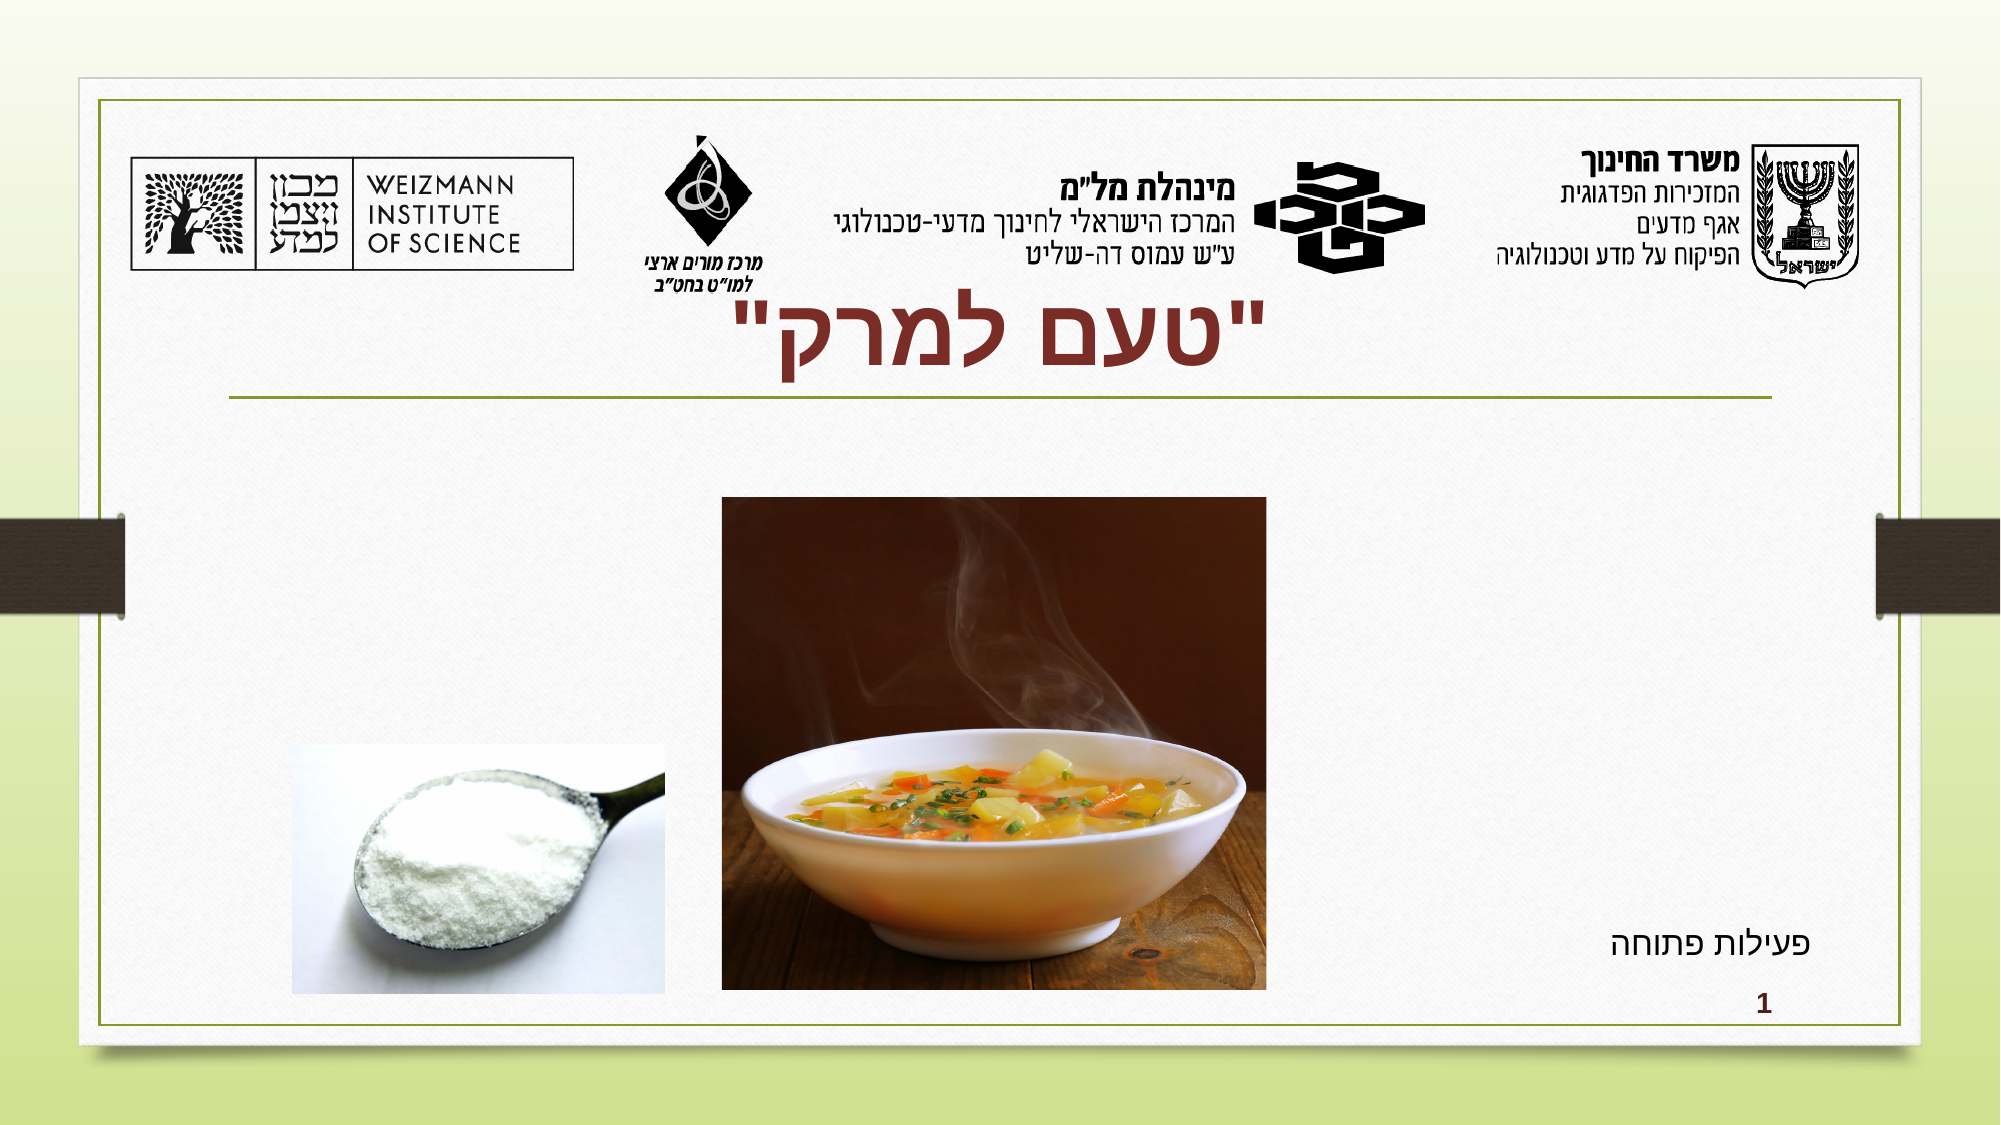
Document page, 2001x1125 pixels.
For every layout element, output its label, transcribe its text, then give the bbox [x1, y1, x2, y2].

slide_number 1 [1698, 979, 1788, 1025]
text_box פעילות פתוחה [1595, 914, 1828, 970]
title "טעם למרק" [212, 305, 1788, 435]
picture [0, 0, 2001, 1125]
